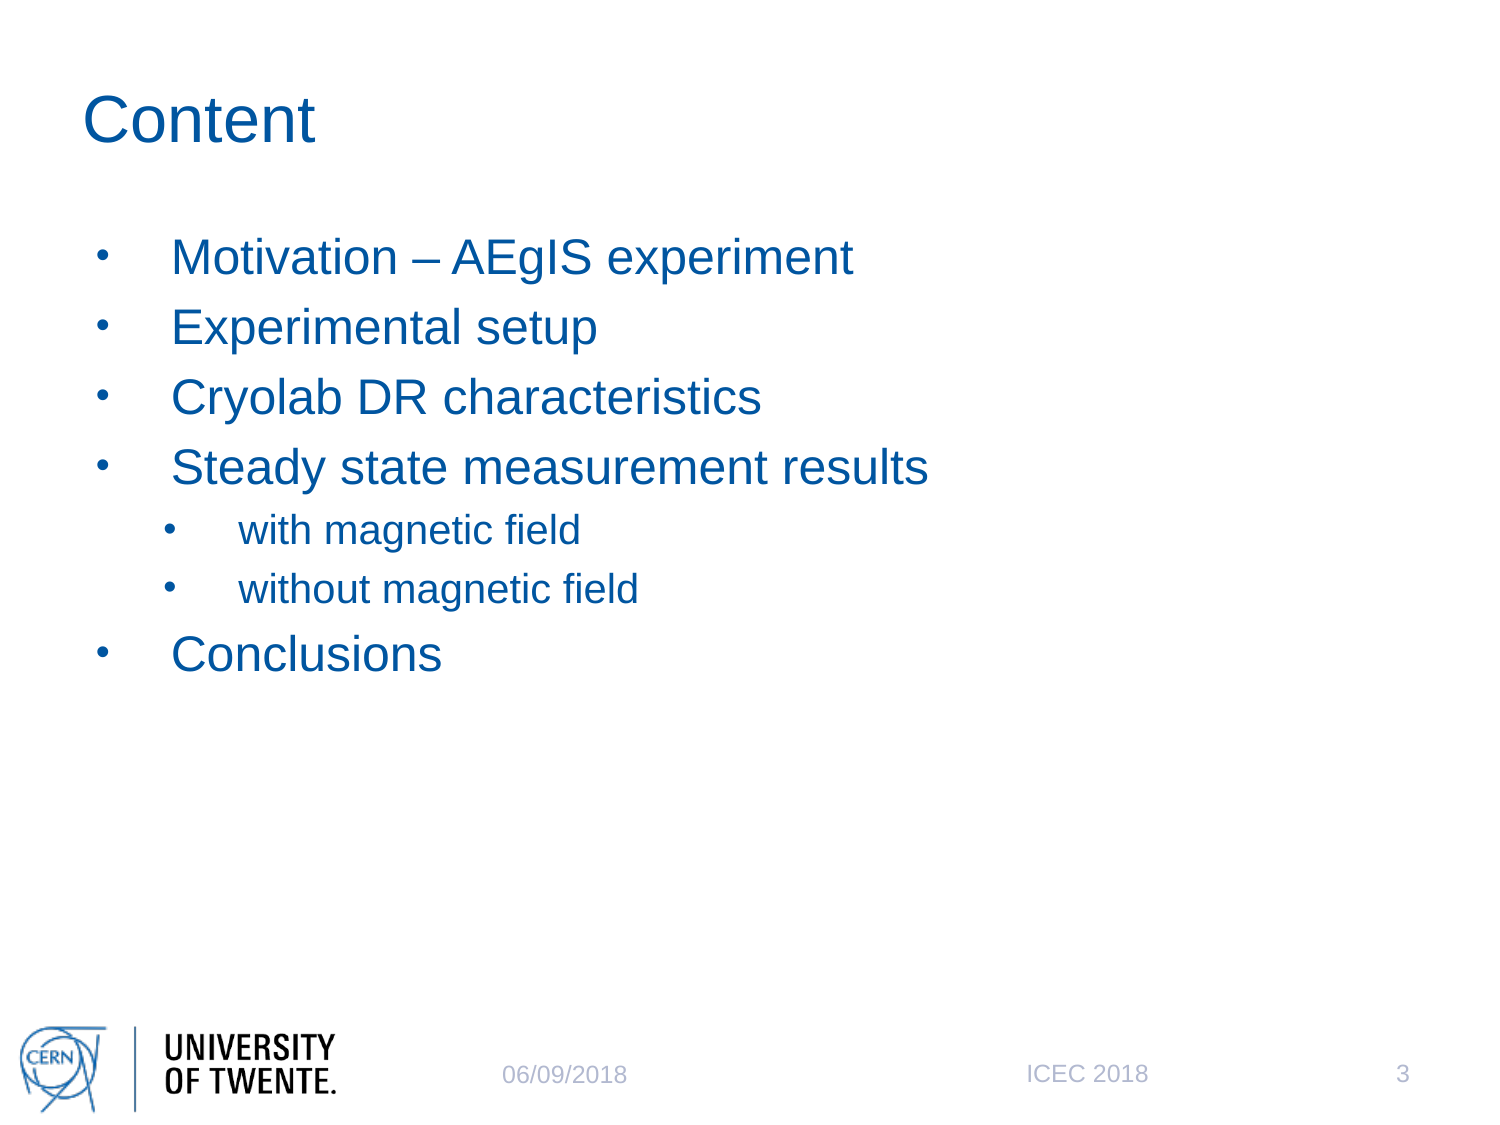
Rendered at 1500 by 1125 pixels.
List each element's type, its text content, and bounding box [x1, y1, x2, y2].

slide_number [487, 1043, 838, 1104]
slide_number 3 [1342, 1042, 1425, 1103]
list Motivation – AEgIS experiment Experimental setup Cryolab DR characteristics Steady state measurement results with magnetic field without magnetic field Conclusions [75, 217, 1425, 984]
picture [140, 1009, 360, 1119]
footer ICEC 2018 [850, 1042, 1326, 1103]
title Content [75, 38, 1425, 193]
